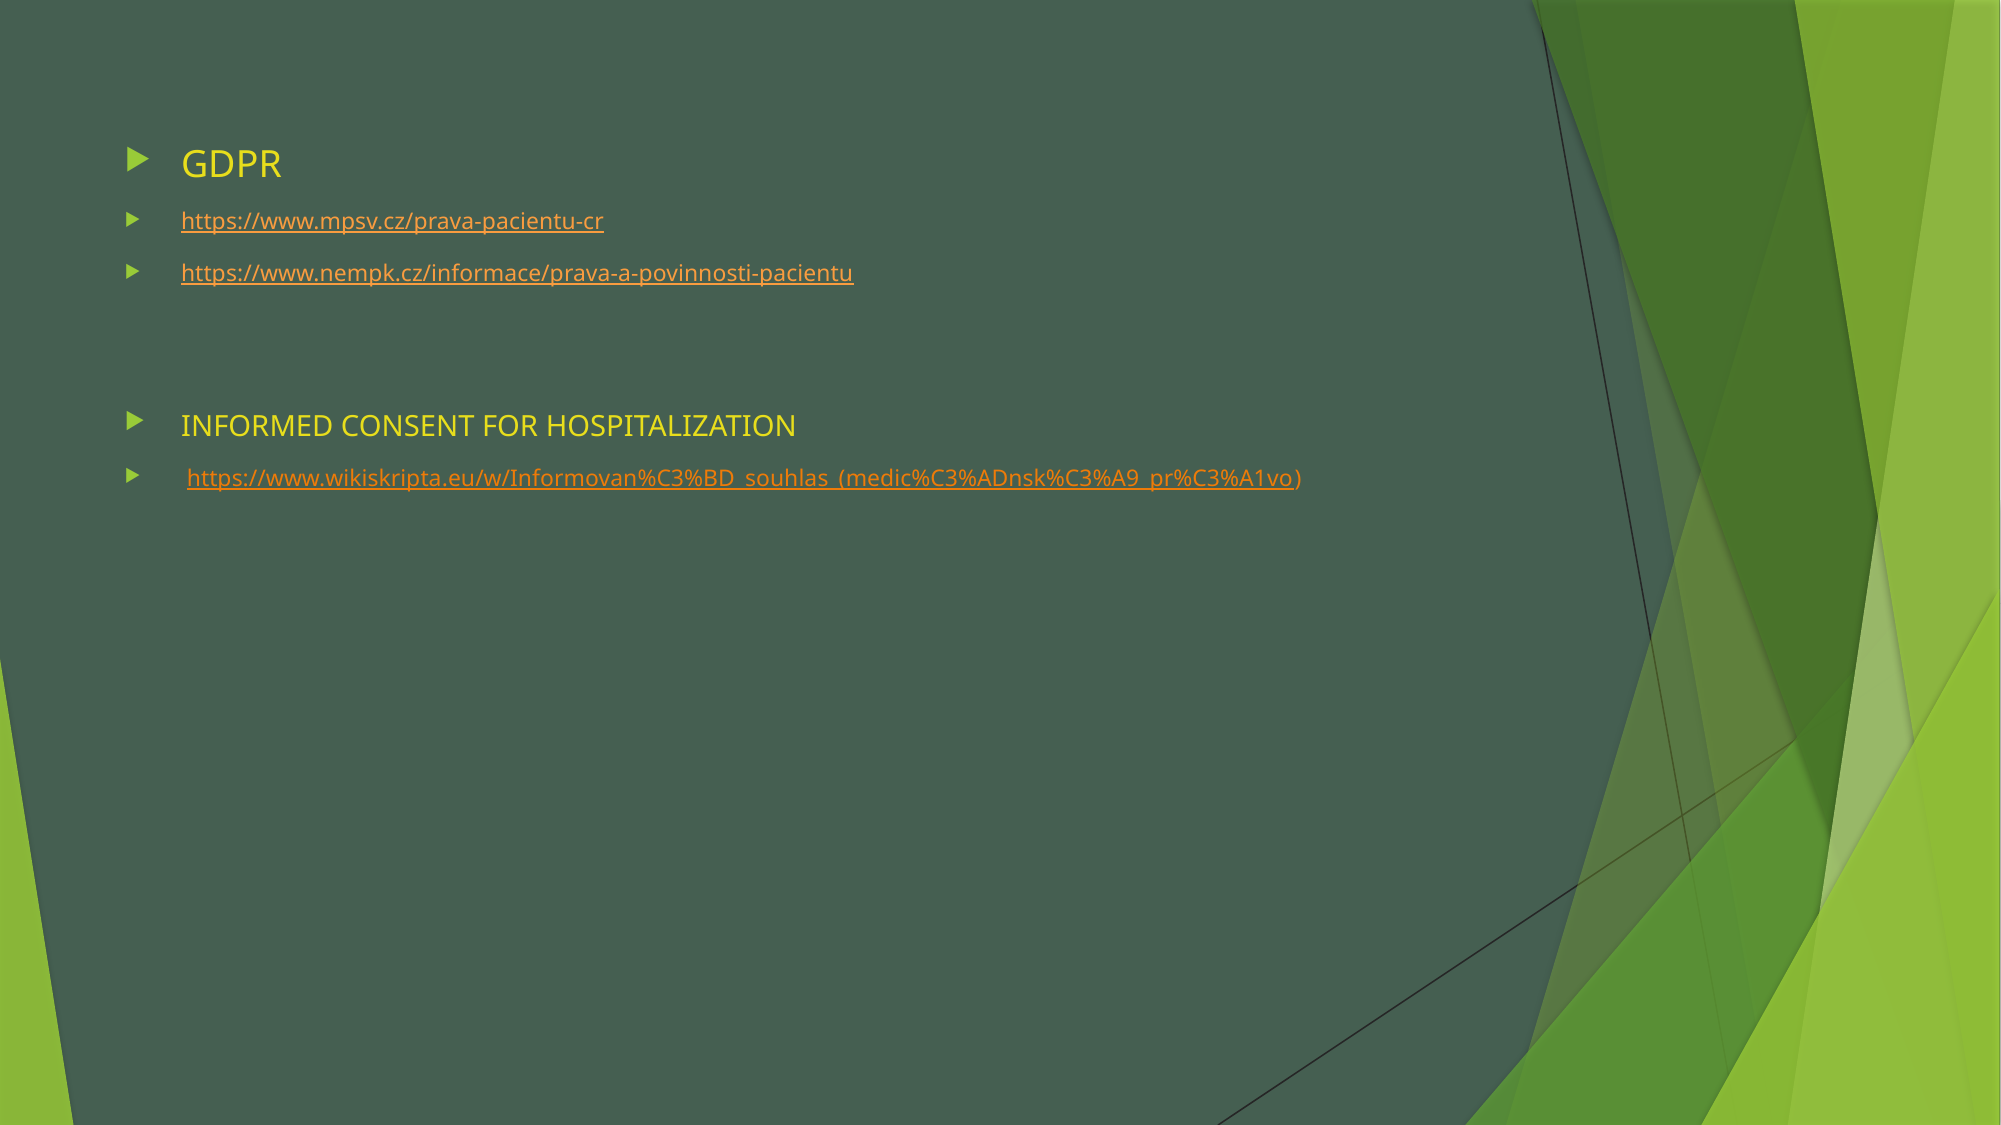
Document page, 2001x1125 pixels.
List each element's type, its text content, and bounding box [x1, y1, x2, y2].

list GDPR https://www.mpsv.cz/prava-pacientu-cr https://www.nempk.cz/informace/prava-a-povinnosti-pacientu INFORMED CONSENT FOR HOSPITALIZATION https://www.wikiskripta.eu/w/Informovan%C3%BD_souhlas_(medic%C3%ADnsk%C3%A9_pr%C3%A1vo) [109, 132, 1638, 767]
